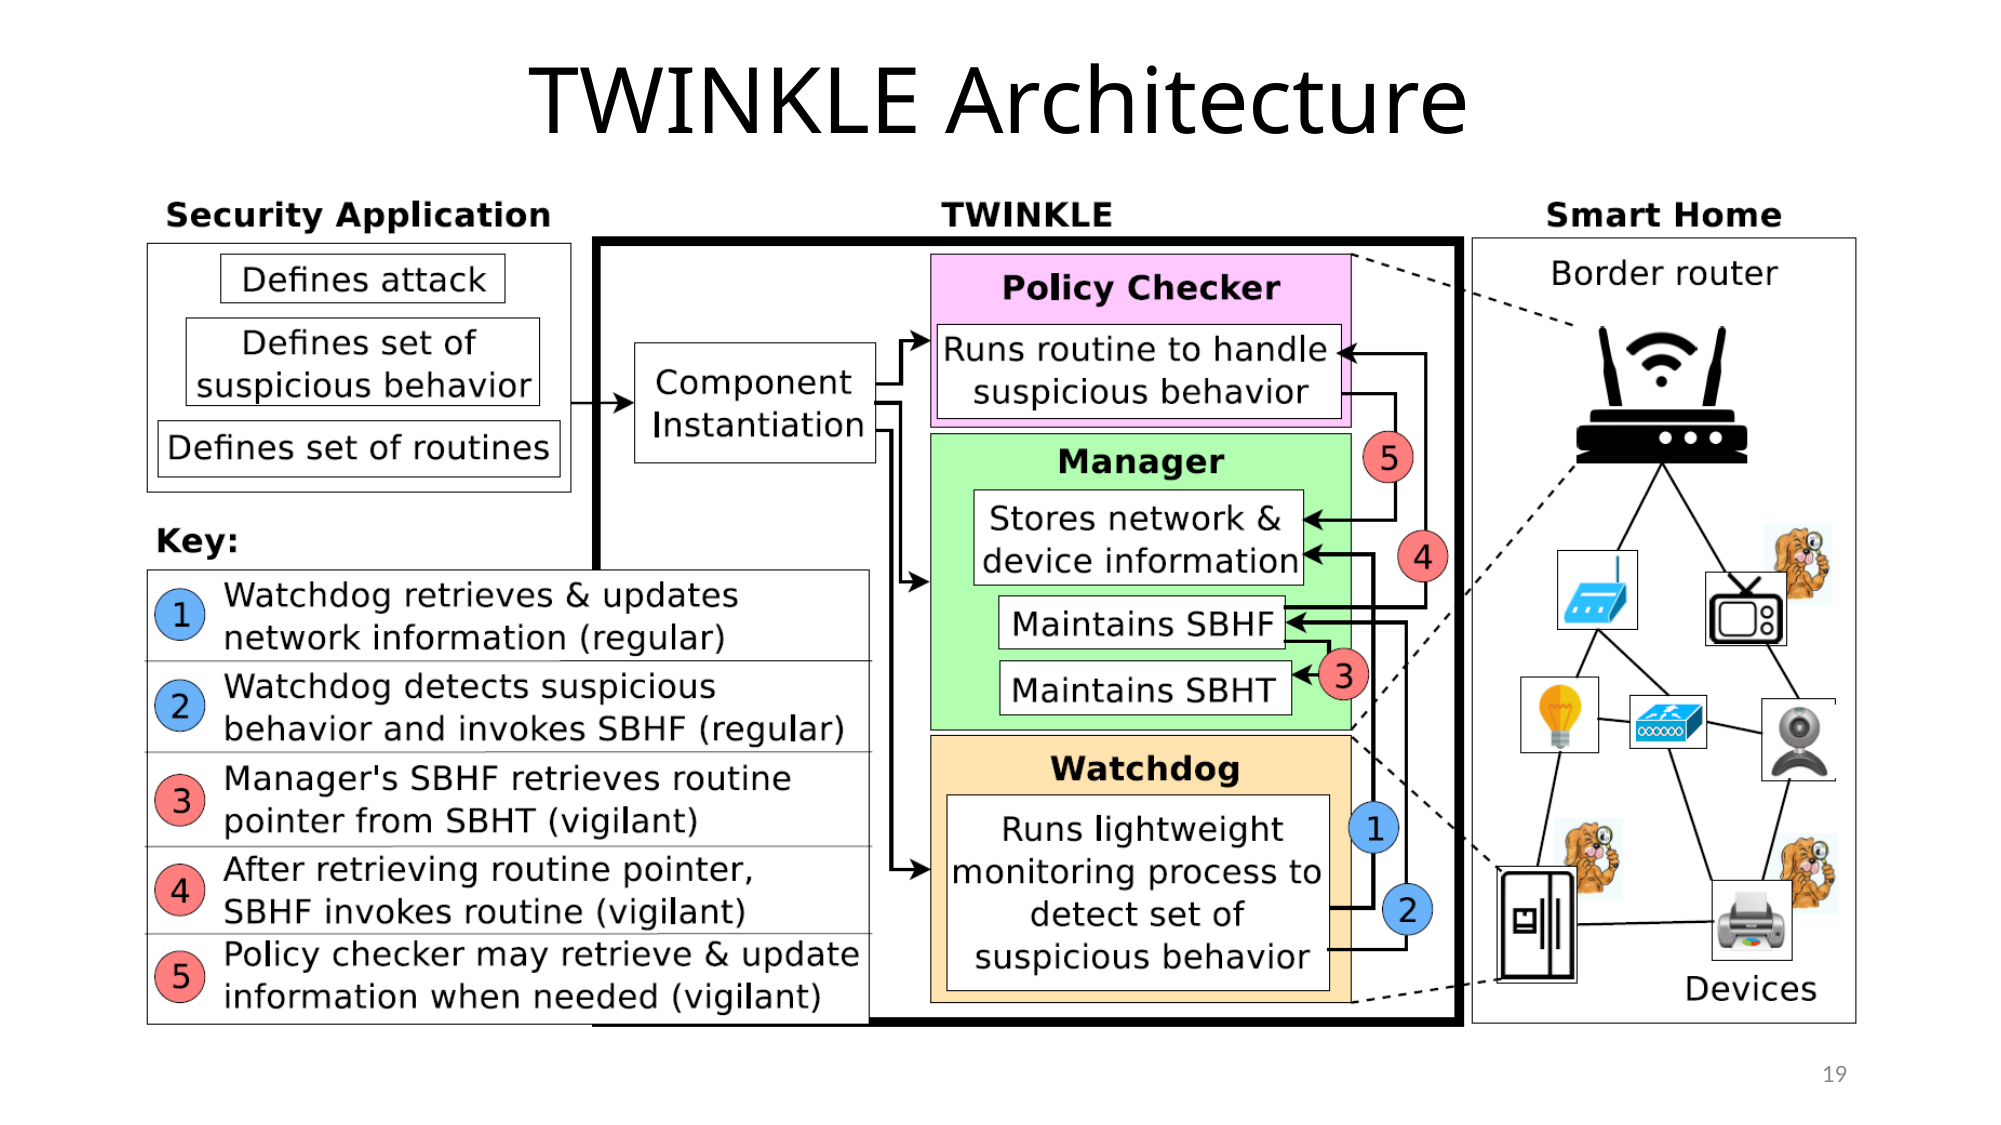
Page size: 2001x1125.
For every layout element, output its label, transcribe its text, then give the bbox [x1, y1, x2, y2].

title TWINKLE Architecture [137, 0, 1863, 192]
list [123, 192, 1877, 1041]
slide_number 19 [1412, 1042, 1863, 1103]
